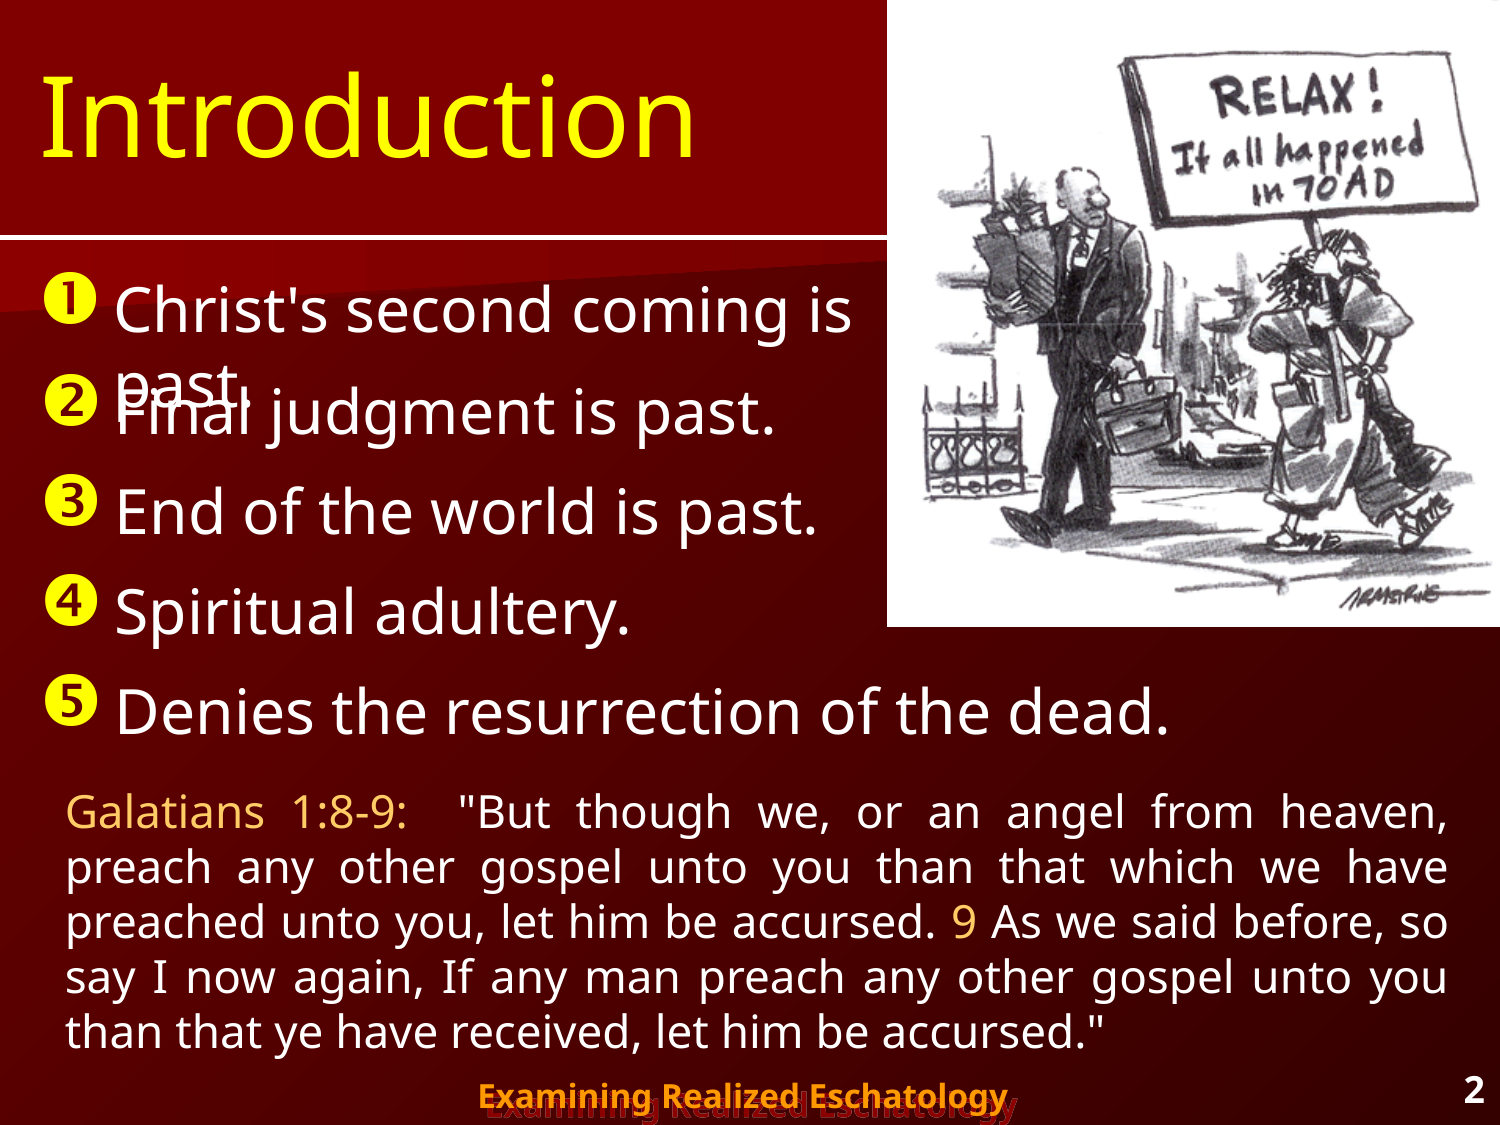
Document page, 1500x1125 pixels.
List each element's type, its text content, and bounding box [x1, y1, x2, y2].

text_box Christ's second coming is past. [23, 262, 887, 428]
text_box Examining Realized Eschatology [462, 1065, 1038, 1125]
text_box [0, 0, 887, 235]
text_box Galatians 1:8-9: "But though we, or an angel from heaven, preach any other gospel unto you than that which we have preached unto you, let him be accursed. 9 As we said before, so say I now again, If any man preach any other gospel unto you than that ye have received, let him be accursed." [50, 774, 1465, 1065]
text_box Spiritual adultery. [24, 564, 1465, 654]
picture [887, 0, 1500, 627]
text_box Denies the resurrection of the dead. [24, 664, 1465, 754]
text_box End of the world is past. [24, 464, 887, 554]
text_box Final judgment is past. [24, 364, 839, 454]
text_box Introduction [24, 37, 838, 188]
slide_number 2 [1387, 1050, 1500, 1125]
